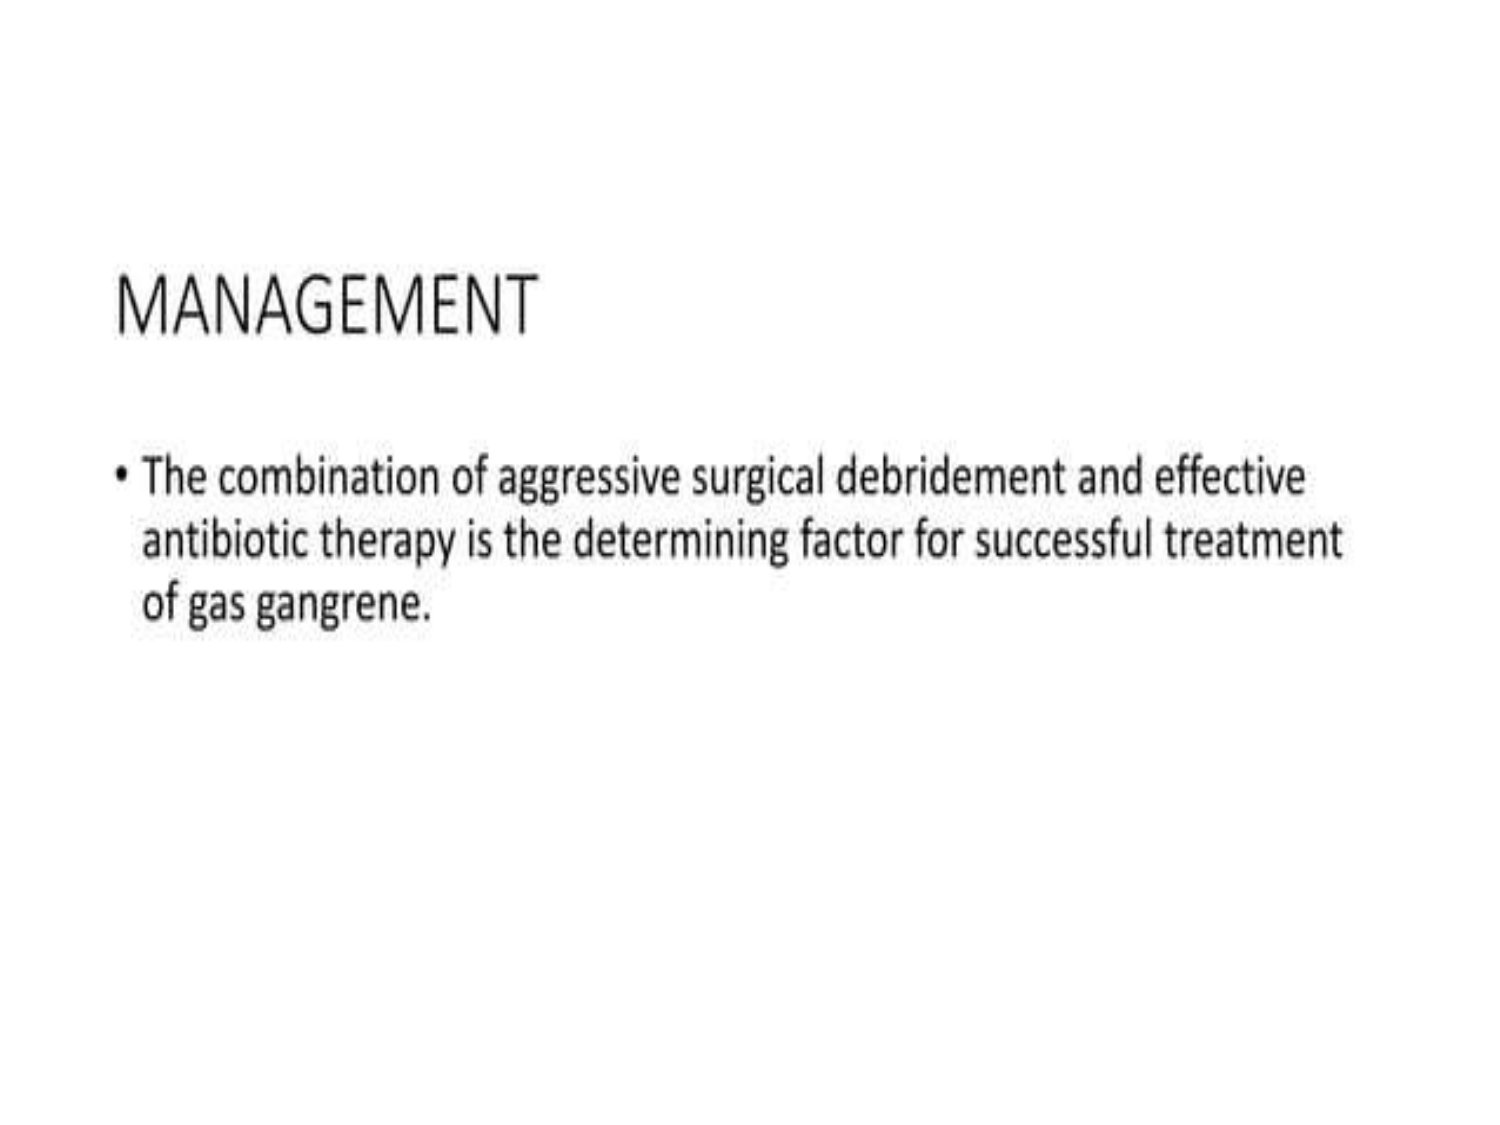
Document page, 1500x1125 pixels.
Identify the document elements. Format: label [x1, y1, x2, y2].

picture [0, 139, 1500, 1125]
